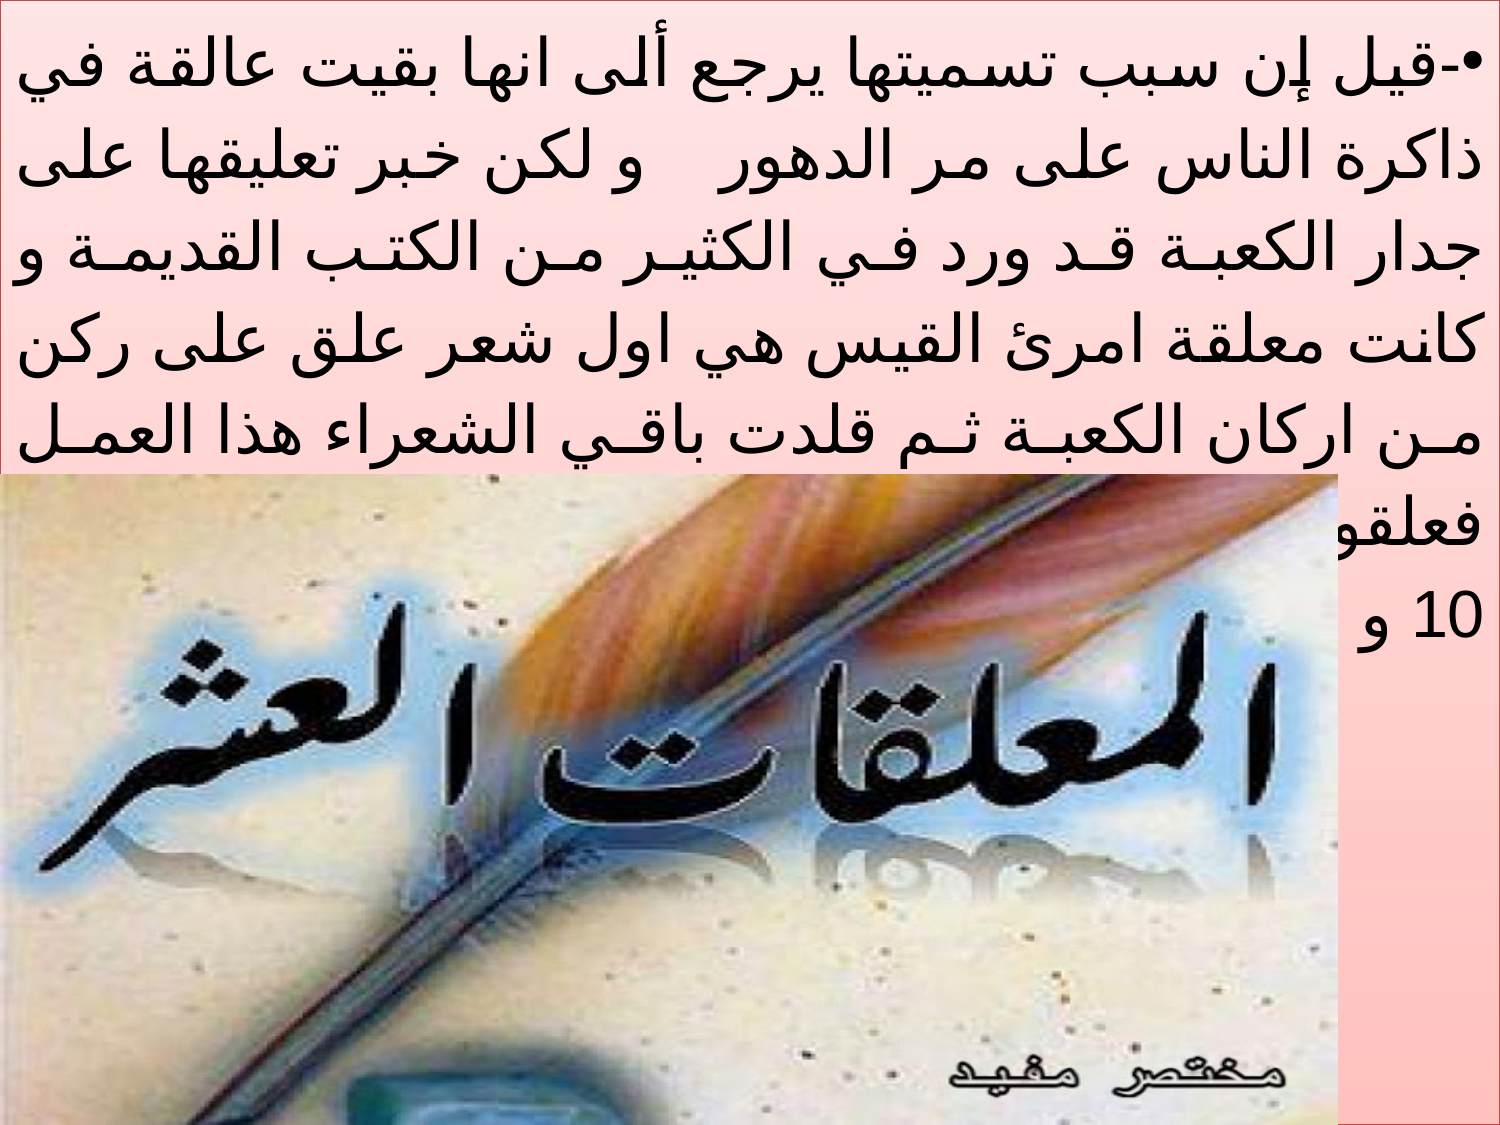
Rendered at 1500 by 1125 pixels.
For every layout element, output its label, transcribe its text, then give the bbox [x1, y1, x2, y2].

picture [0, 474, 1338, 1125]
list -قيل إن سبب تسميتها يرجع ألى انها بقيت عالقة في ذاكرة الناس على مر الدهور و لكن خبر تعليقها على جدار الكعبة قد ورد في الكثير من الكتب القديمة و كانت معلقة امرئ القيس هي اول شعر علق على ركن من اركان الكعبة ثم قلدت باقي الشعراء هذا العمل فعلقوا ايضا قصائدهم الاخرى ، و عدد من علق قصائده 10 و قيل 7 شعراء. [0, 0, 1500, 1125]
